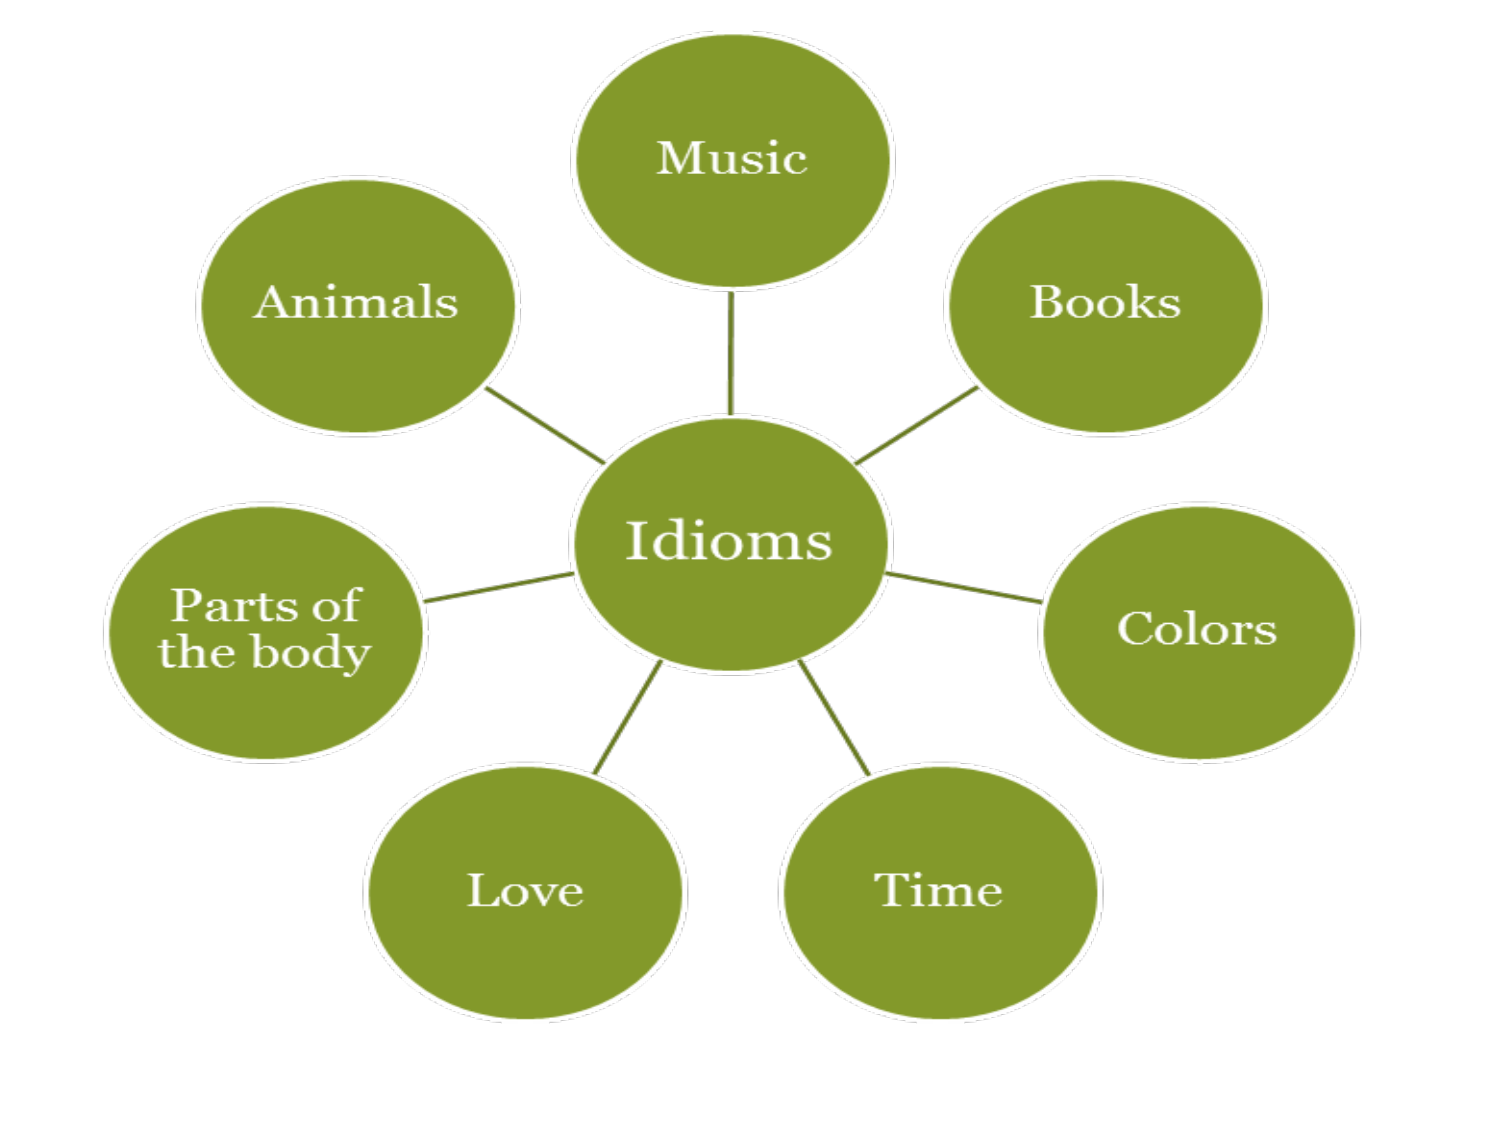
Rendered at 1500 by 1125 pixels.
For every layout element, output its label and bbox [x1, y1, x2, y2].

list [100, 30, 1365, 1024]
